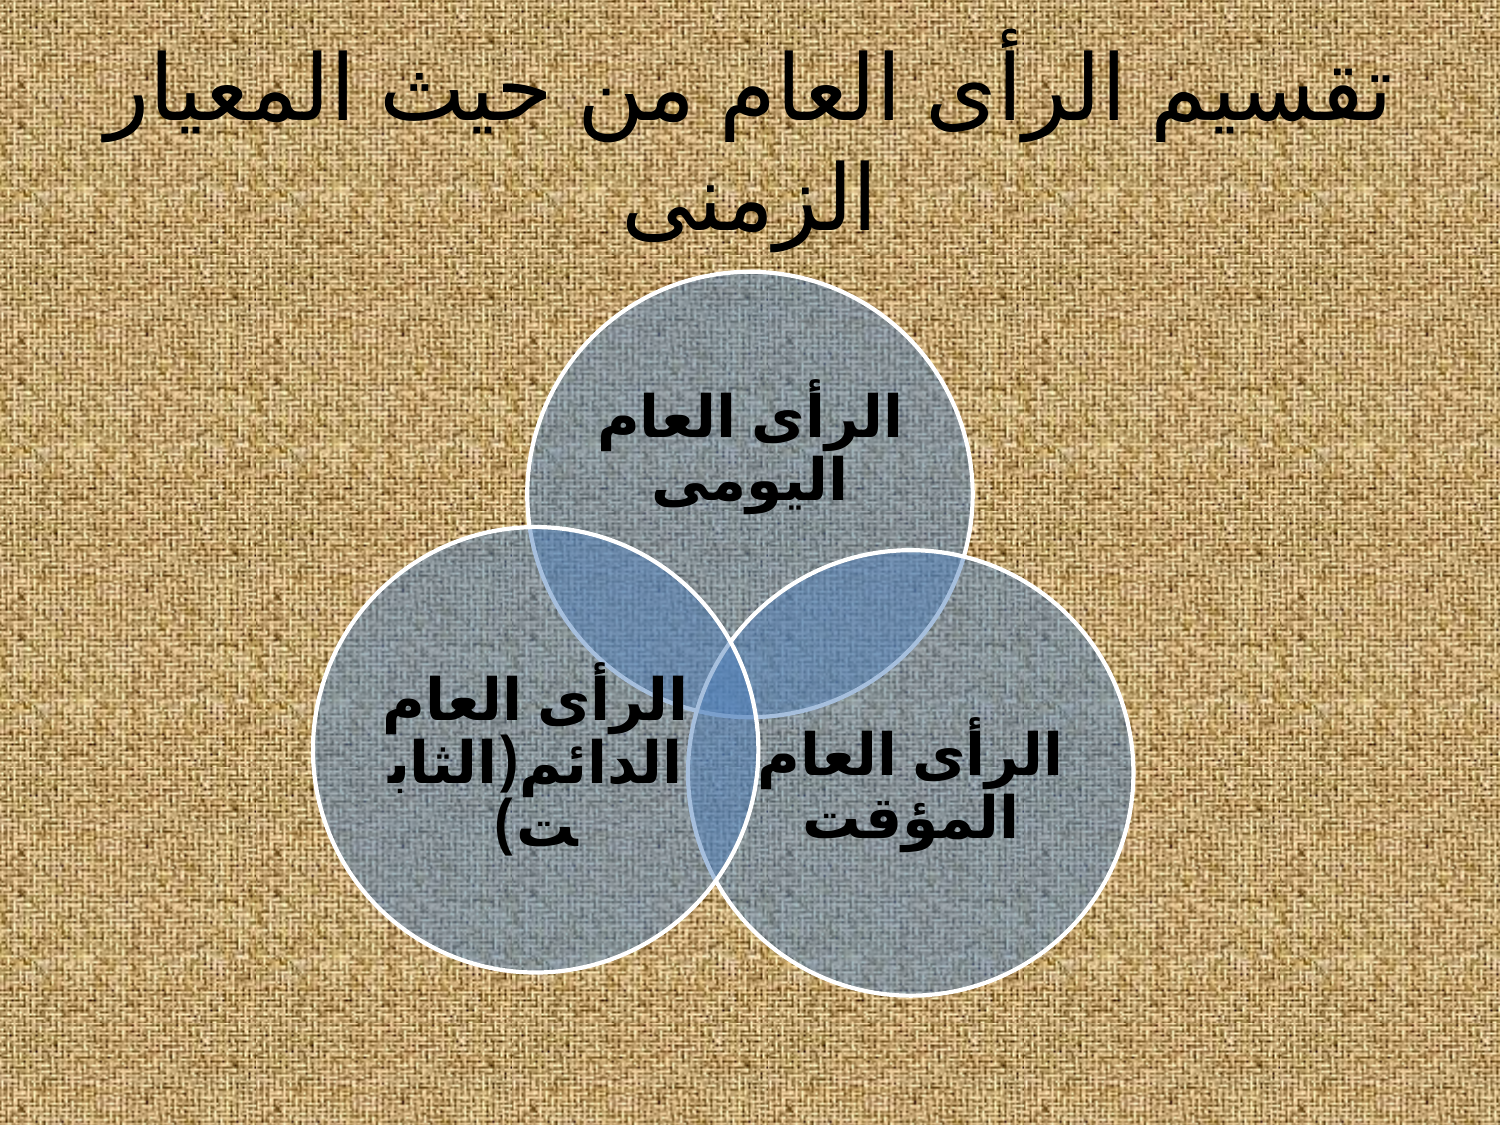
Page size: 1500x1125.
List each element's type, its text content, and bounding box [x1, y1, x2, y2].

title تقسيم الرأى العام من حيث المعيار الزمنى [75, 45, 1425, 233]
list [74, 262, 1426, 1006]
picture [0, 0, 1500, 1125]
